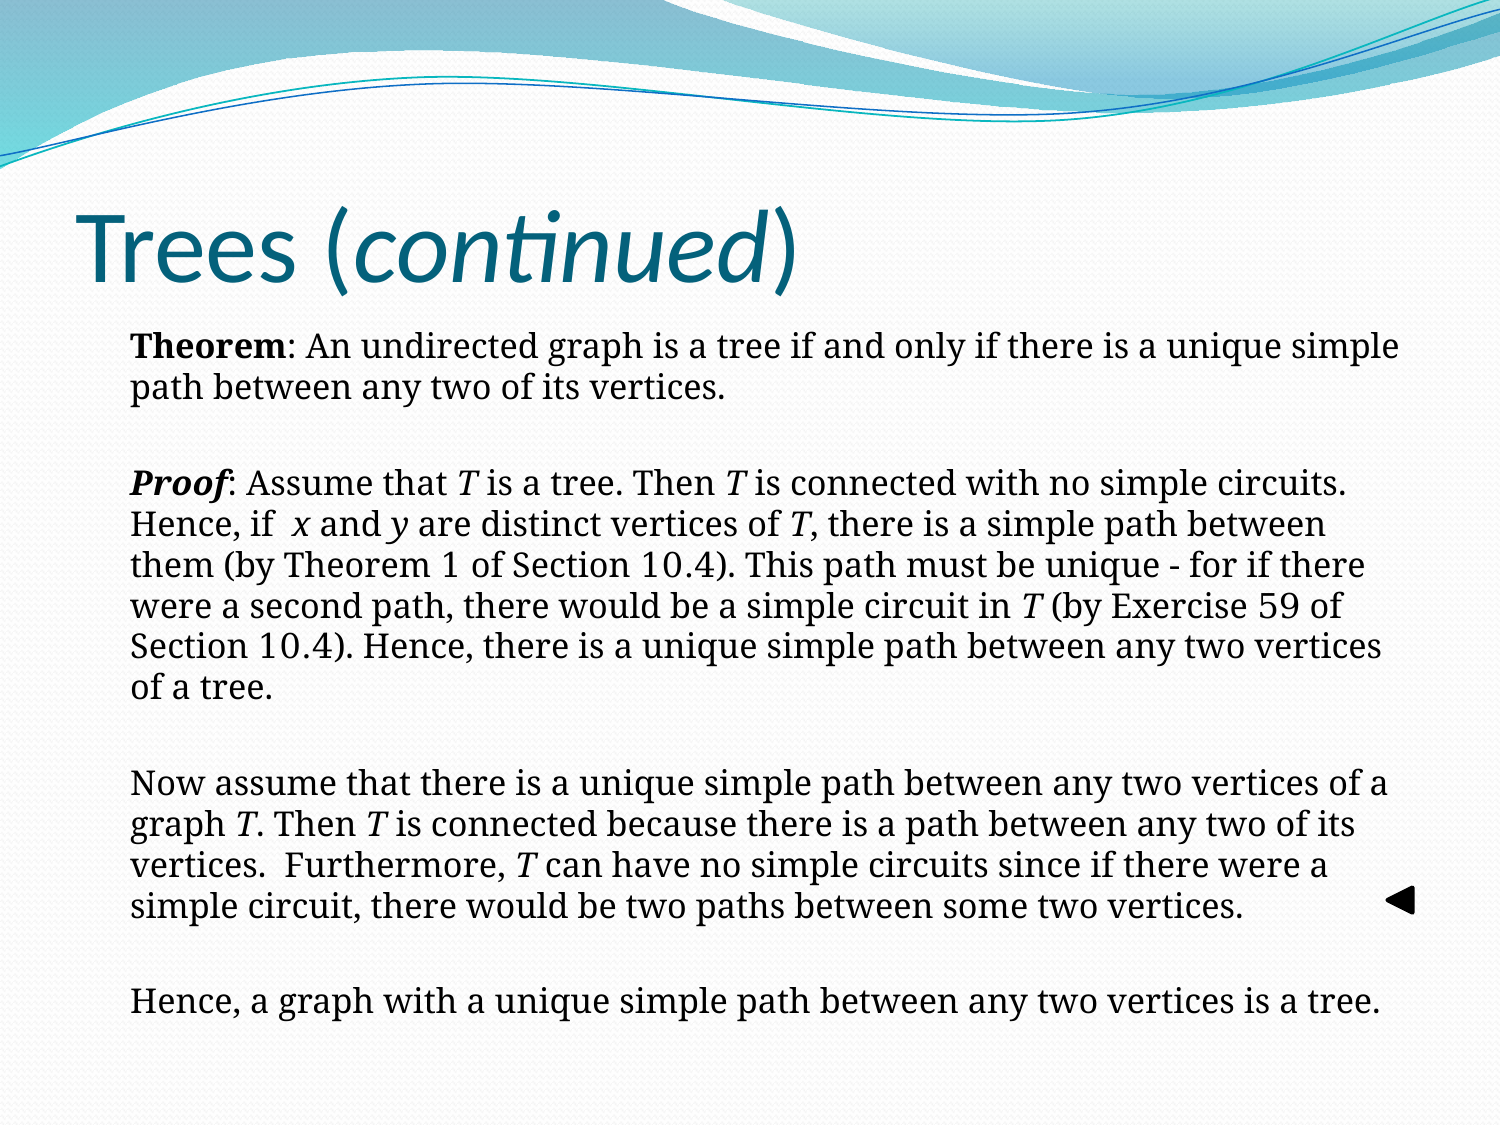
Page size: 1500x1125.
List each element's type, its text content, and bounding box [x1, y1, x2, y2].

text_box [1385, 885, 1415, 915]
list Theorem: An undirected graph is a tree if and only if there is a unique simple path between any two of its vertices. Proof: Assume that T is a tree. Then T is connected with no simple circuits. Hence, if x and y are distinct vertices of T, there is a simple path between them (by Theorem 1 of Section 10.4). This path must be unique - for if there were a second path, there would be a simple circuit in T (by Exercise 59 of Section 10.4). Hence, there is a unique simple path between any two vertices of a tree. Now assume that there is a unique simple path between any two vertices of a graph T. Then T is connected because there is a path between any two of its vertices. Furthermore, T can have no simple circuits since if there were a simple circuit, there would be two paths between some two vertices. Hence, a graph with a unique simple path between any two vertices is a tree. [75, 317, 1425, 1038]
title Trees (continued) [75, 115, 1425, 303]
